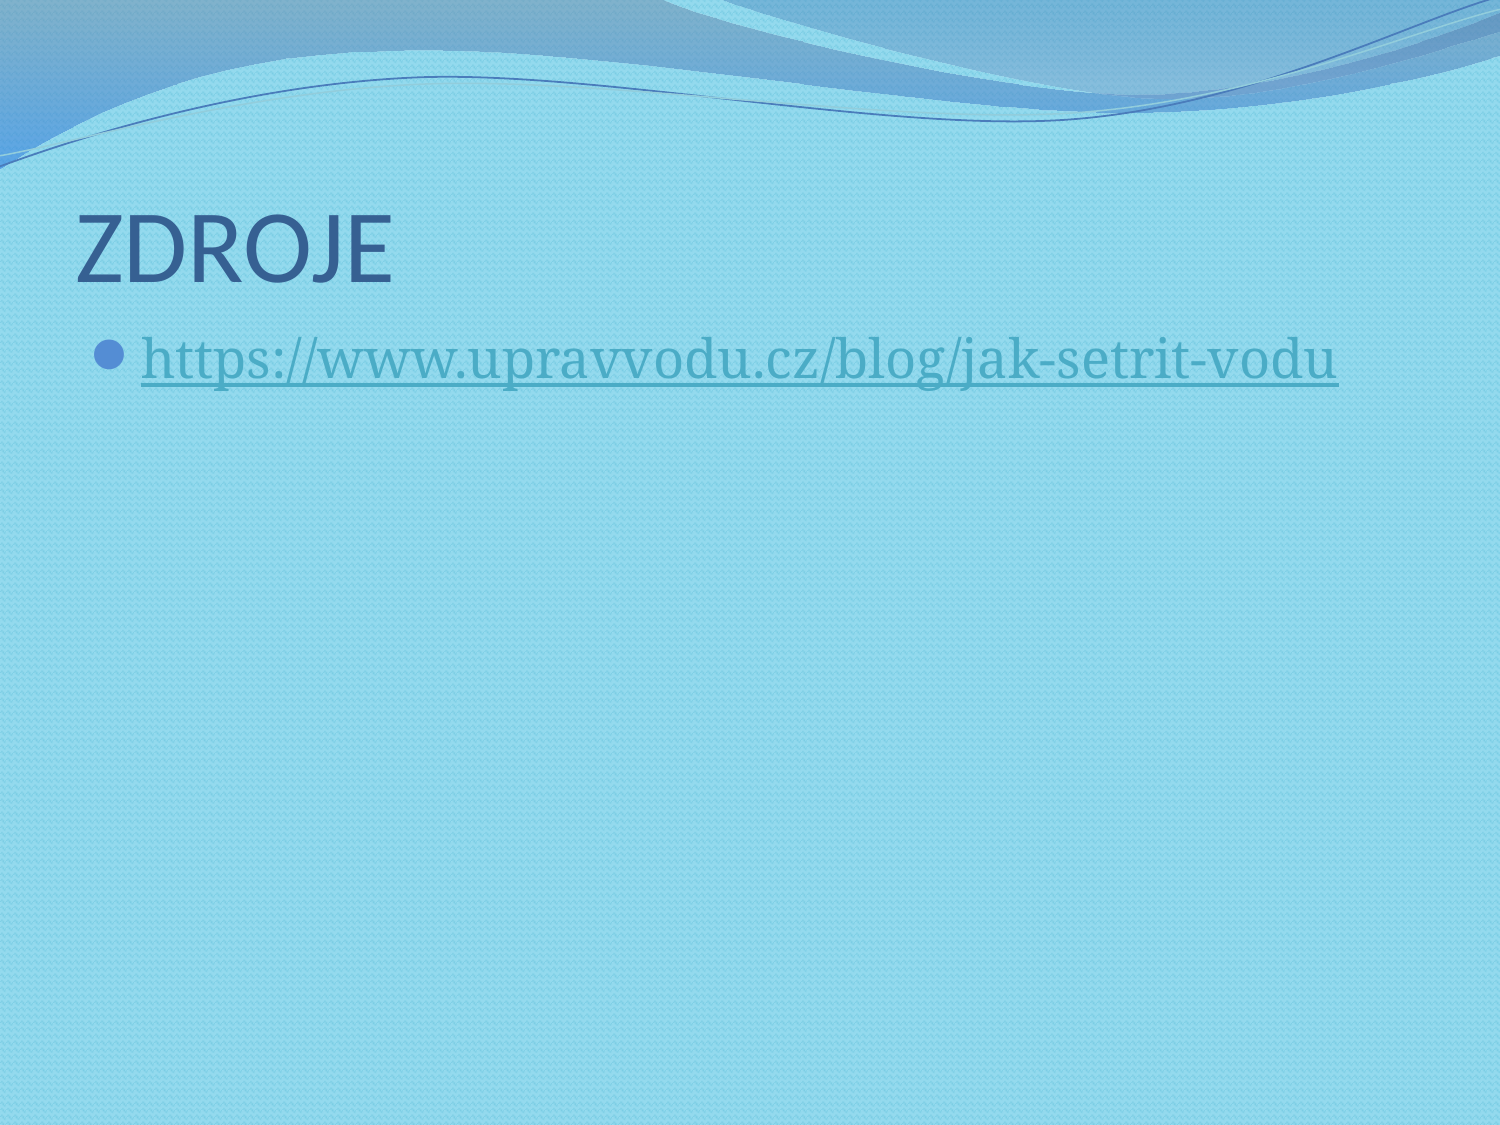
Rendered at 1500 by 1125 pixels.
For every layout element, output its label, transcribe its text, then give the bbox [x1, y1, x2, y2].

list https://www.upravvodu.cz/blog/jak-setrit-vodu [75, 317, 1425, 1038]
title ZDROJE [75, 115, 1425, 303]
